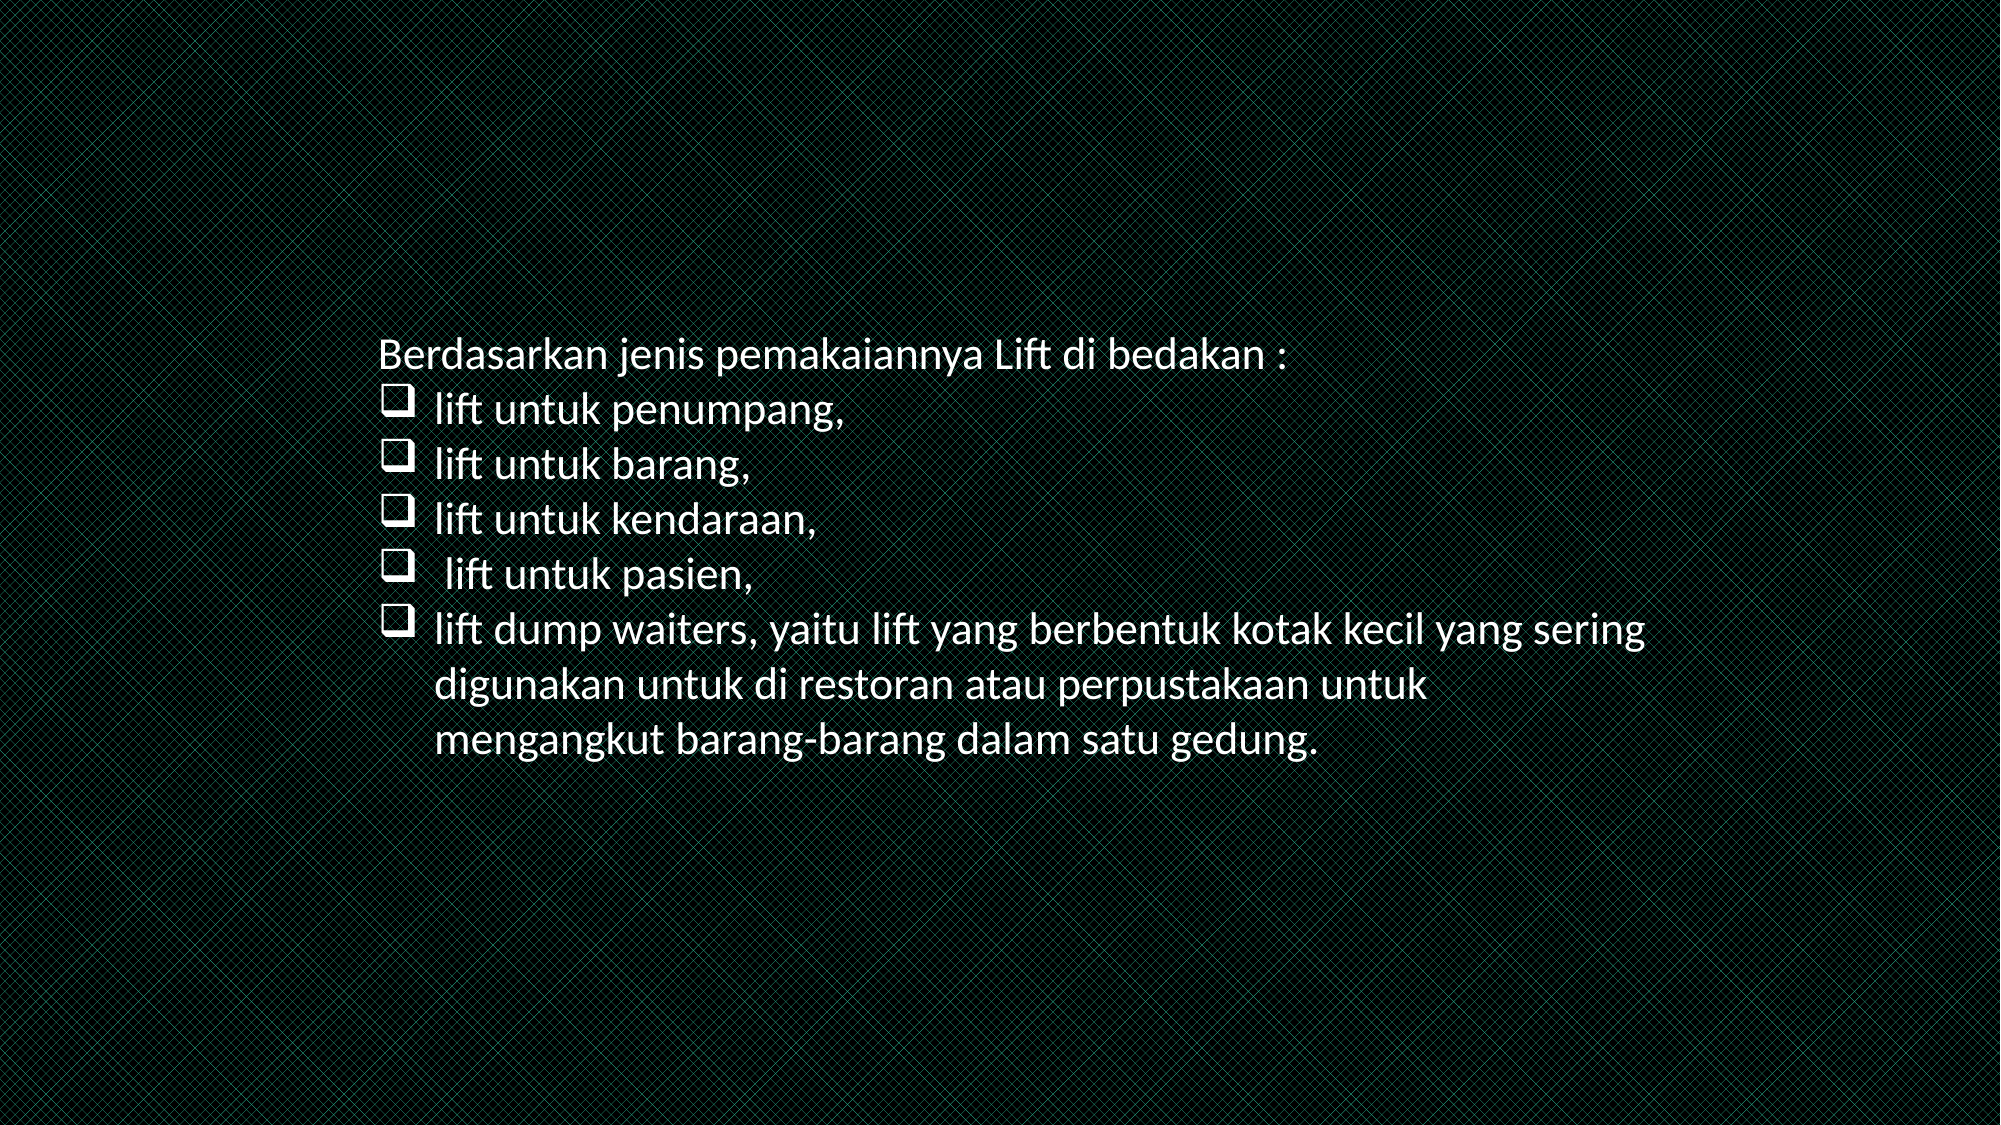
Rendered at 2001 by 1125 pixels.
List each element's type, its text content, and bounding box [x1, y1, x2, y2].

text_box Berdasarkan jenis pemakaiannya Lift di bedakan : lift untuk penumpang, lift untuk barang, lift untuk kendaraan, lift untuk pasien, lift dump waiters, yaitu lift yang berbentuk kotak kecil yang sering digunakan untuk di restoran atau perpustakaan untuk mengangkut barang-barang dalam satu gedung. [288, 316, 1669, 771]
